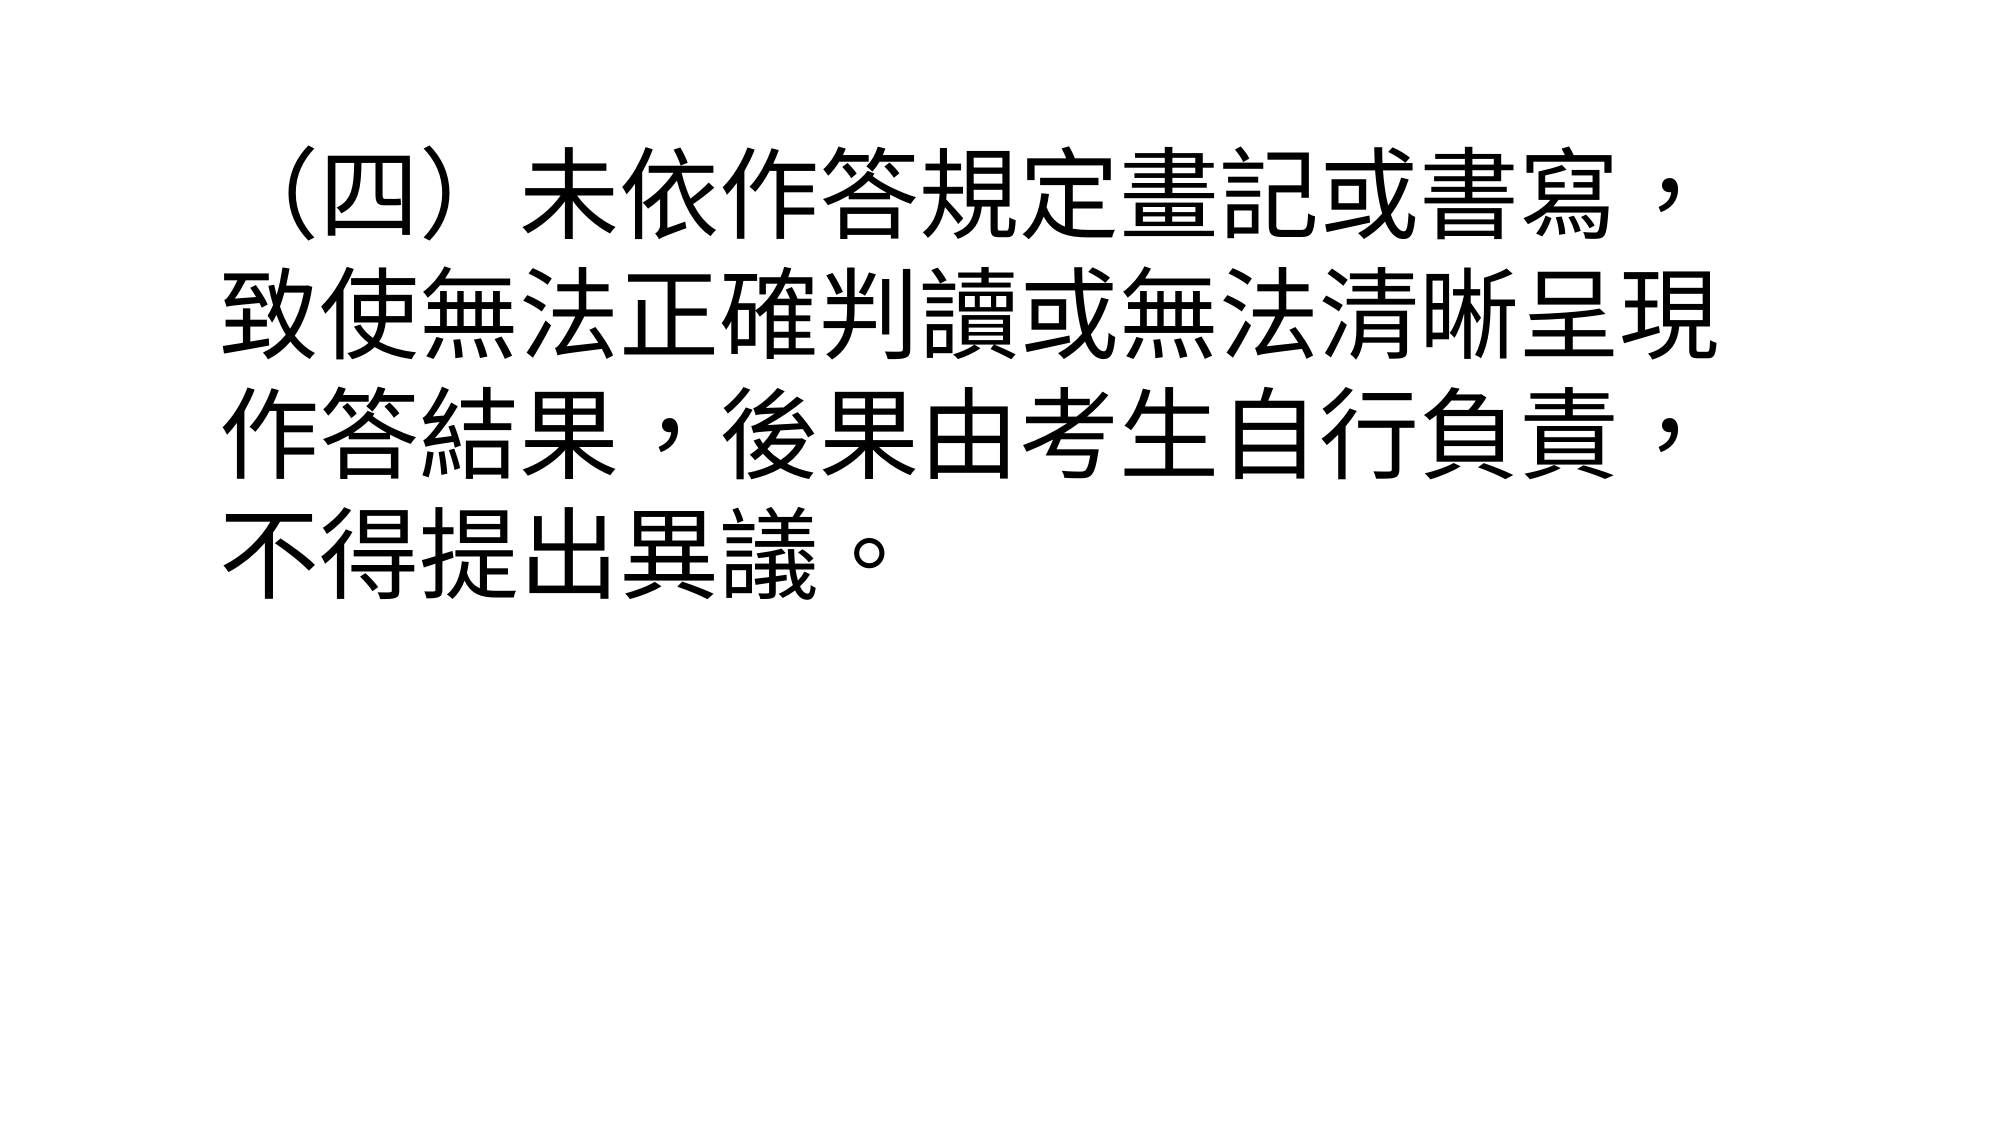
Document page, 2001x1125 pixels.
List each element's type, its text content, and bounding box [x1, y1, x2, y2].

text_box （四）未依作答規定畫記或書寫，致使無法正確判讀或無法清晰呈現作答結果，後果由考生自行負責，不得提出異議。 [204, 124, 1821, 619]
